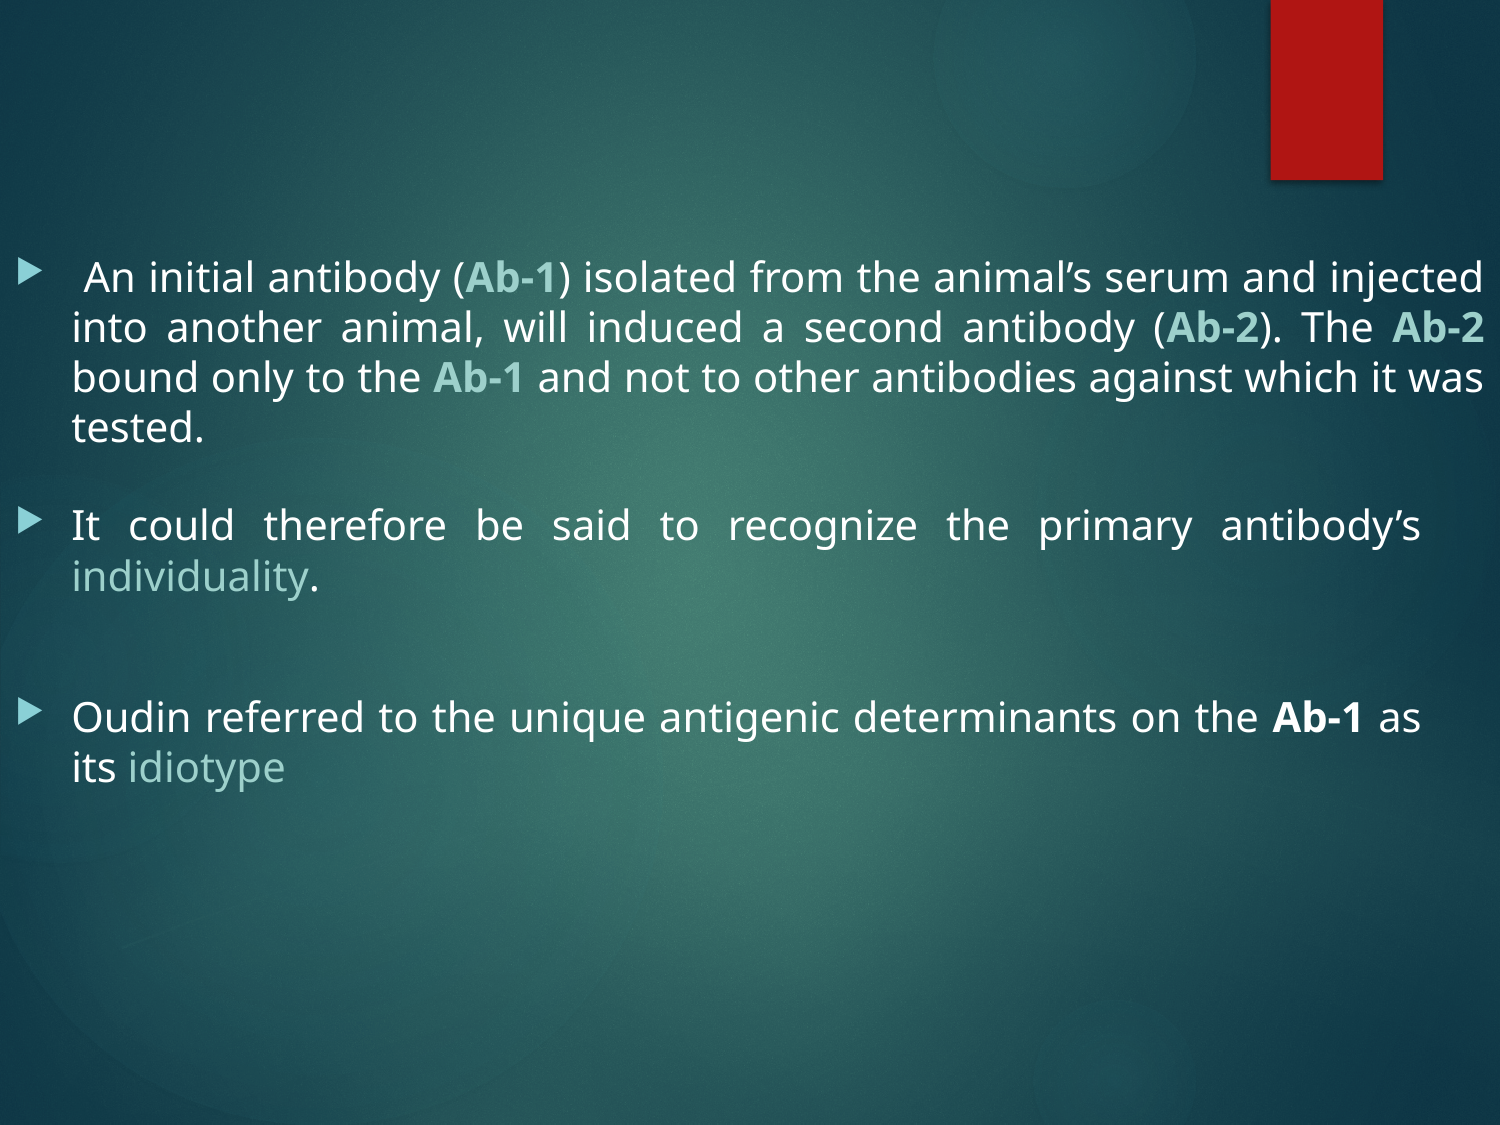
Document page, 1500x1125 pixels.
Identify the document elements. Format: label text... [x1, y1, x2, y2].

list An initial antibody (Ab-1) isolated from the animal’s serum and injected into another animal, will induced a second antibody (Ab-2). The Ab-2 bound only to the Ab-1 and not to other antibodies against which it was tested. [0, 243, 1500, 1094]
text_box It could therefore be said to recognize the primary antibody’s individuality. Oudin referred to the unique antigenic determinants on the Ab-1 as its idiotype [0, 491, 1437, 929]
